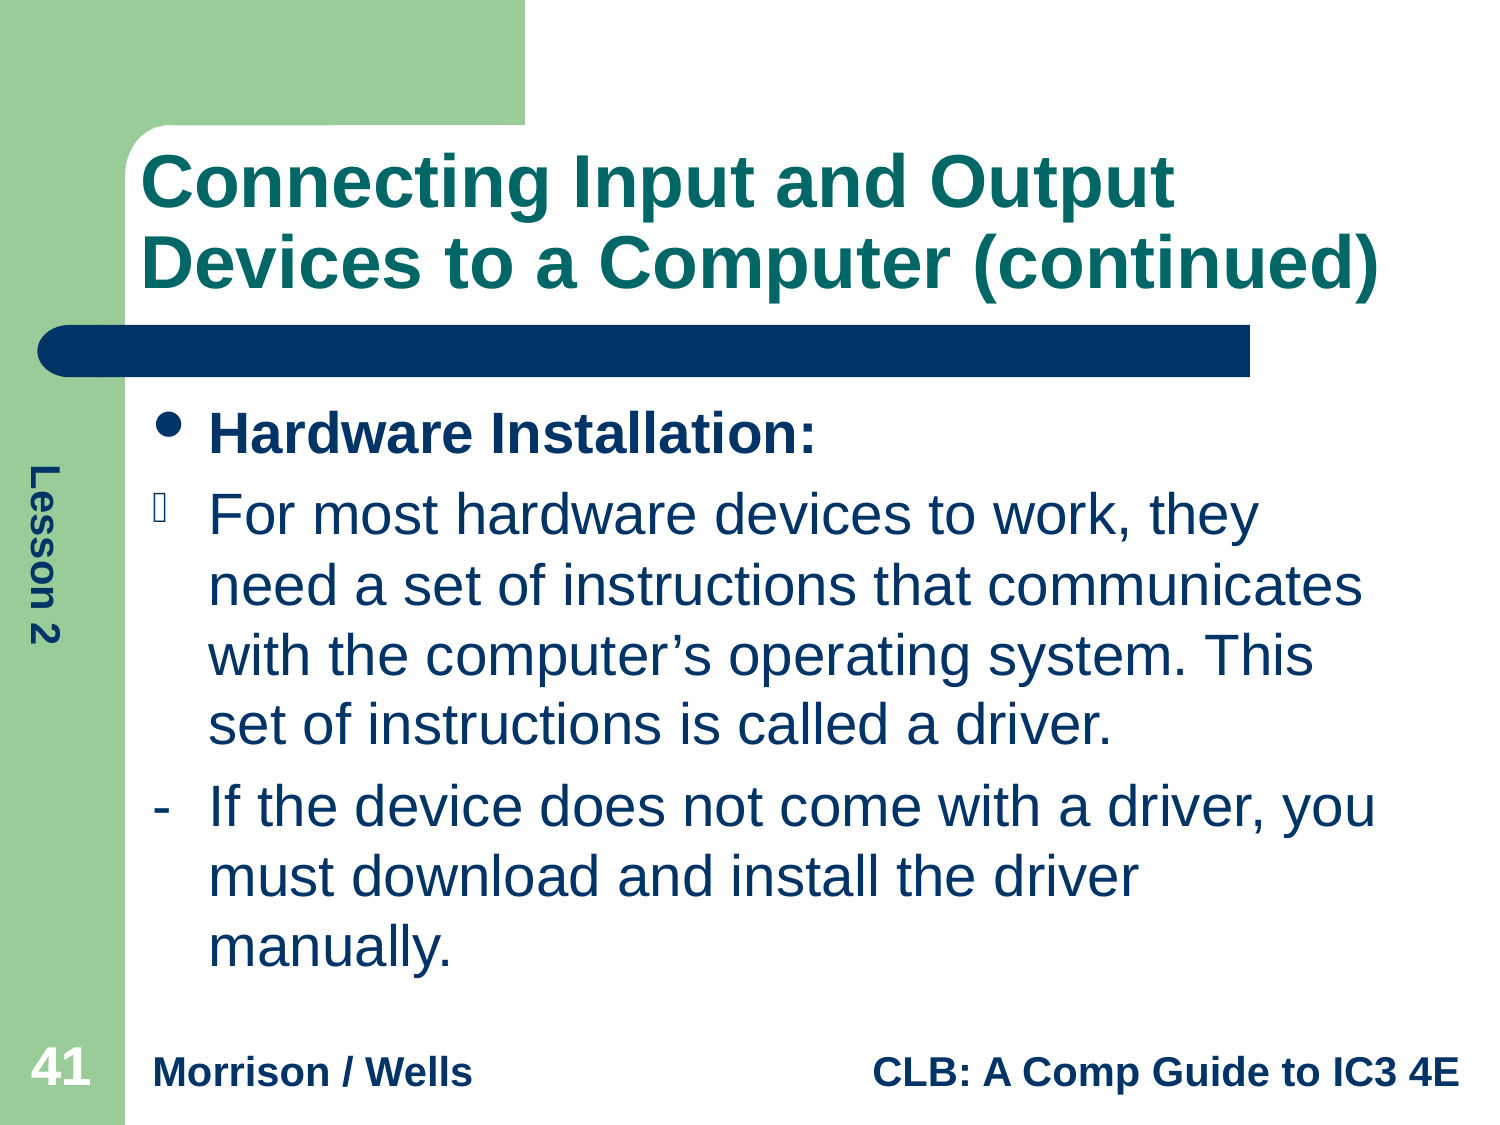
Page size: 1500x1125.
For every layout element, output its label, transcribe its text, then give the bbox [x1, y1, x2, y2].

list Hardware Installation: For most hardware devices to work, they need a set of instructions that communicates with the computer’s operating system. This set of instructions is called a driver. - If the device does not come with a driver, you must download and install the driver manually. [137, 387, 1400, 1038]
title Connecting Input and Output Devices to a Computer (continued) [124, 124, 1463, 313]
text_box 41 [13, 1023, 111, 1105]
